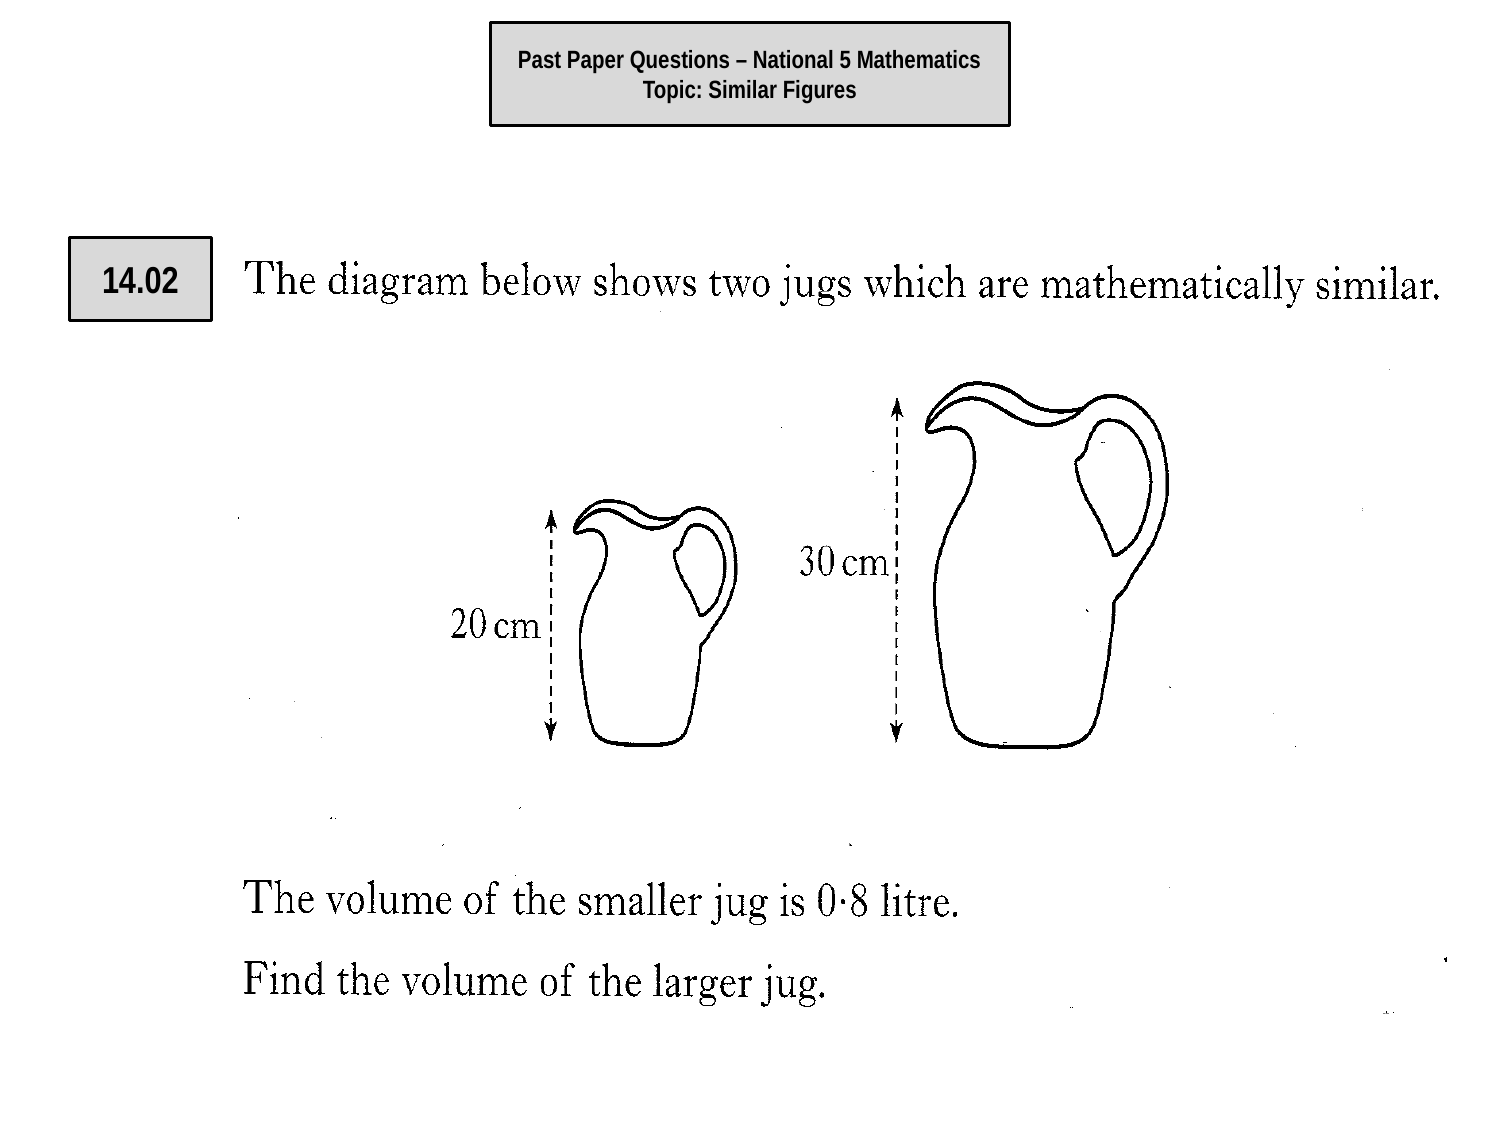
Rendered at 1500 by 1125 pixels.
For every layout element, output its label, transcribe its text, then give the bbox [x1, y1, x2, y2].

text_box Past Paper Questions – National 5 Mathematics Topic: Similar Figures [488, 20, 1012, 127]
text_box 14.02 [67, 236, 213, 322]
picture [237, 235, 1448, 1036]
